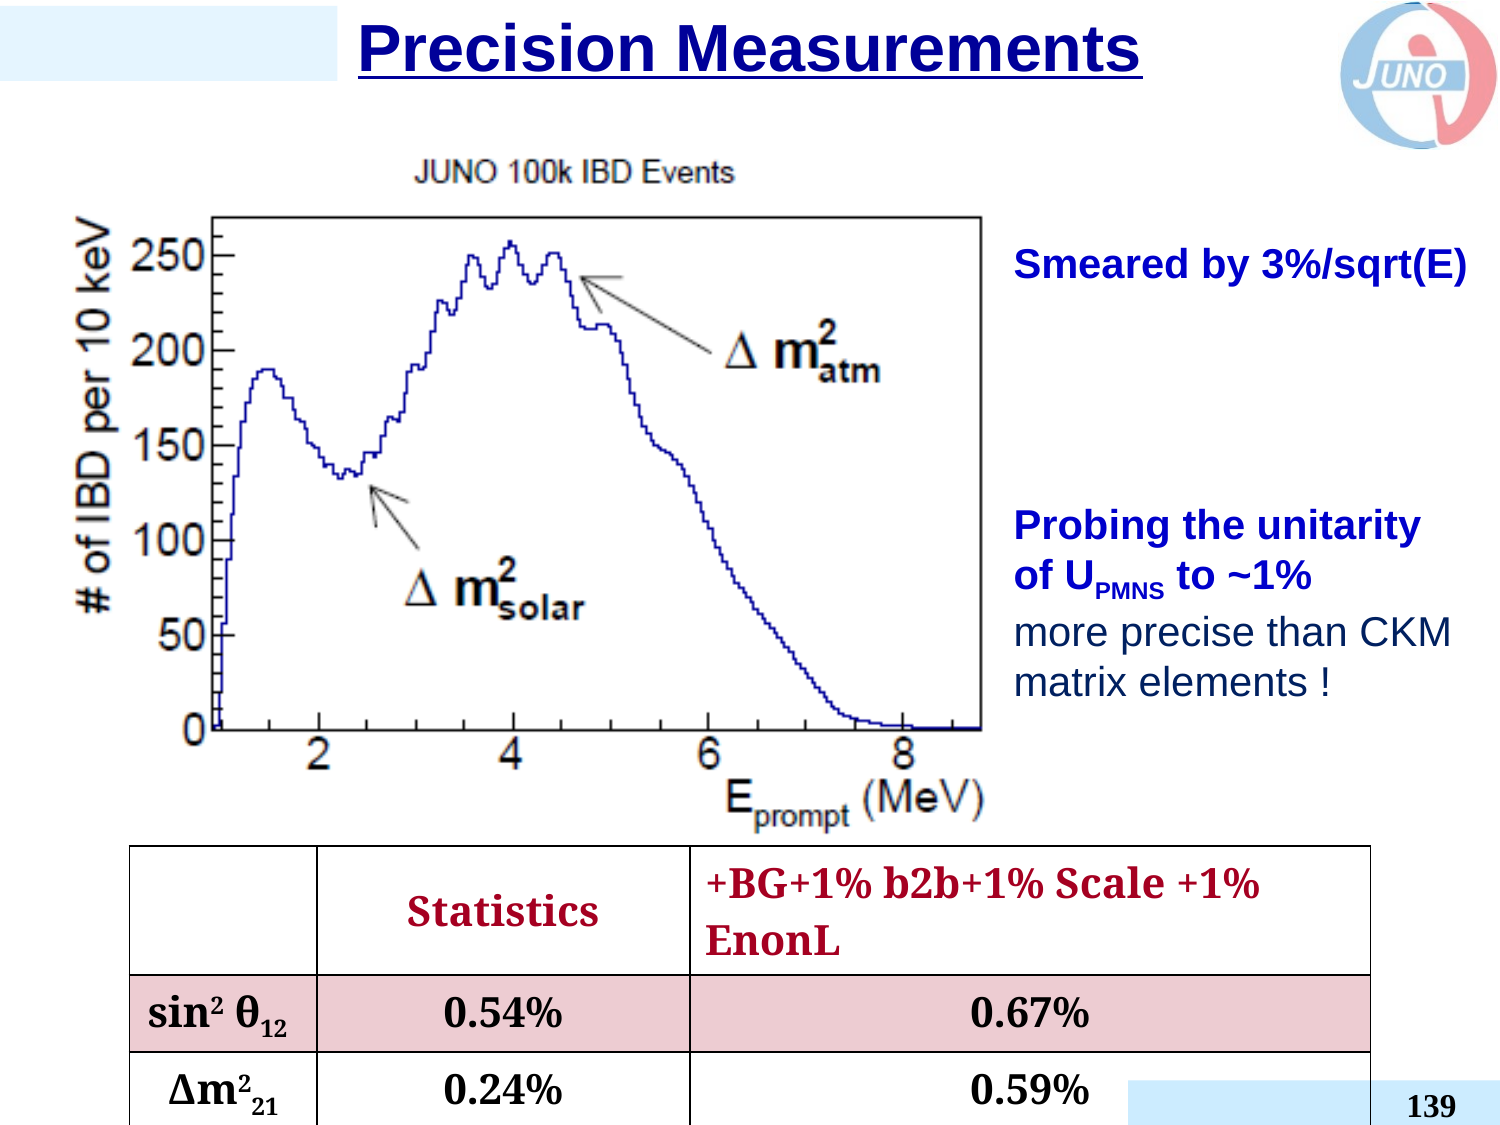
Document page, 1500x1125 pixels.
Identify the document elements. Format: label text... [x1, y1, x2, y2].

table_cell Δm221 [130, 1053, 316, 1125]
table_cell 0.54% [318, 976, 689, 1051]
table_header [130, 866, 316, 974]
picture [2, 122, 1100, 859]
text_box Probing the unitarity of UPMNS to ~1% more precise than CKM matrix elements ! [1104, 490, 1474, 762]
title Precision Measurements [0, 5, 1334, 85]
table_cell 0.24% [318, 1053, 689, 1125]
table_cell 0.59% [691, 1053, 1370, 1125]
table_cell 0.67% [691, 976, 1370, 1051]
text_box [1338, 1, 1498, 150]
table_header +BG+1% b2b+1% Scale +1% EnonL [691, 847, 1370, 974]
table_cell sin2 θ12 [130, 976, 316, 1051]
table_header Statistics [318, 866, 689, 974]
text_box Smeared by 3%/sqrt(E) [1104, 229, 1490, 294]
